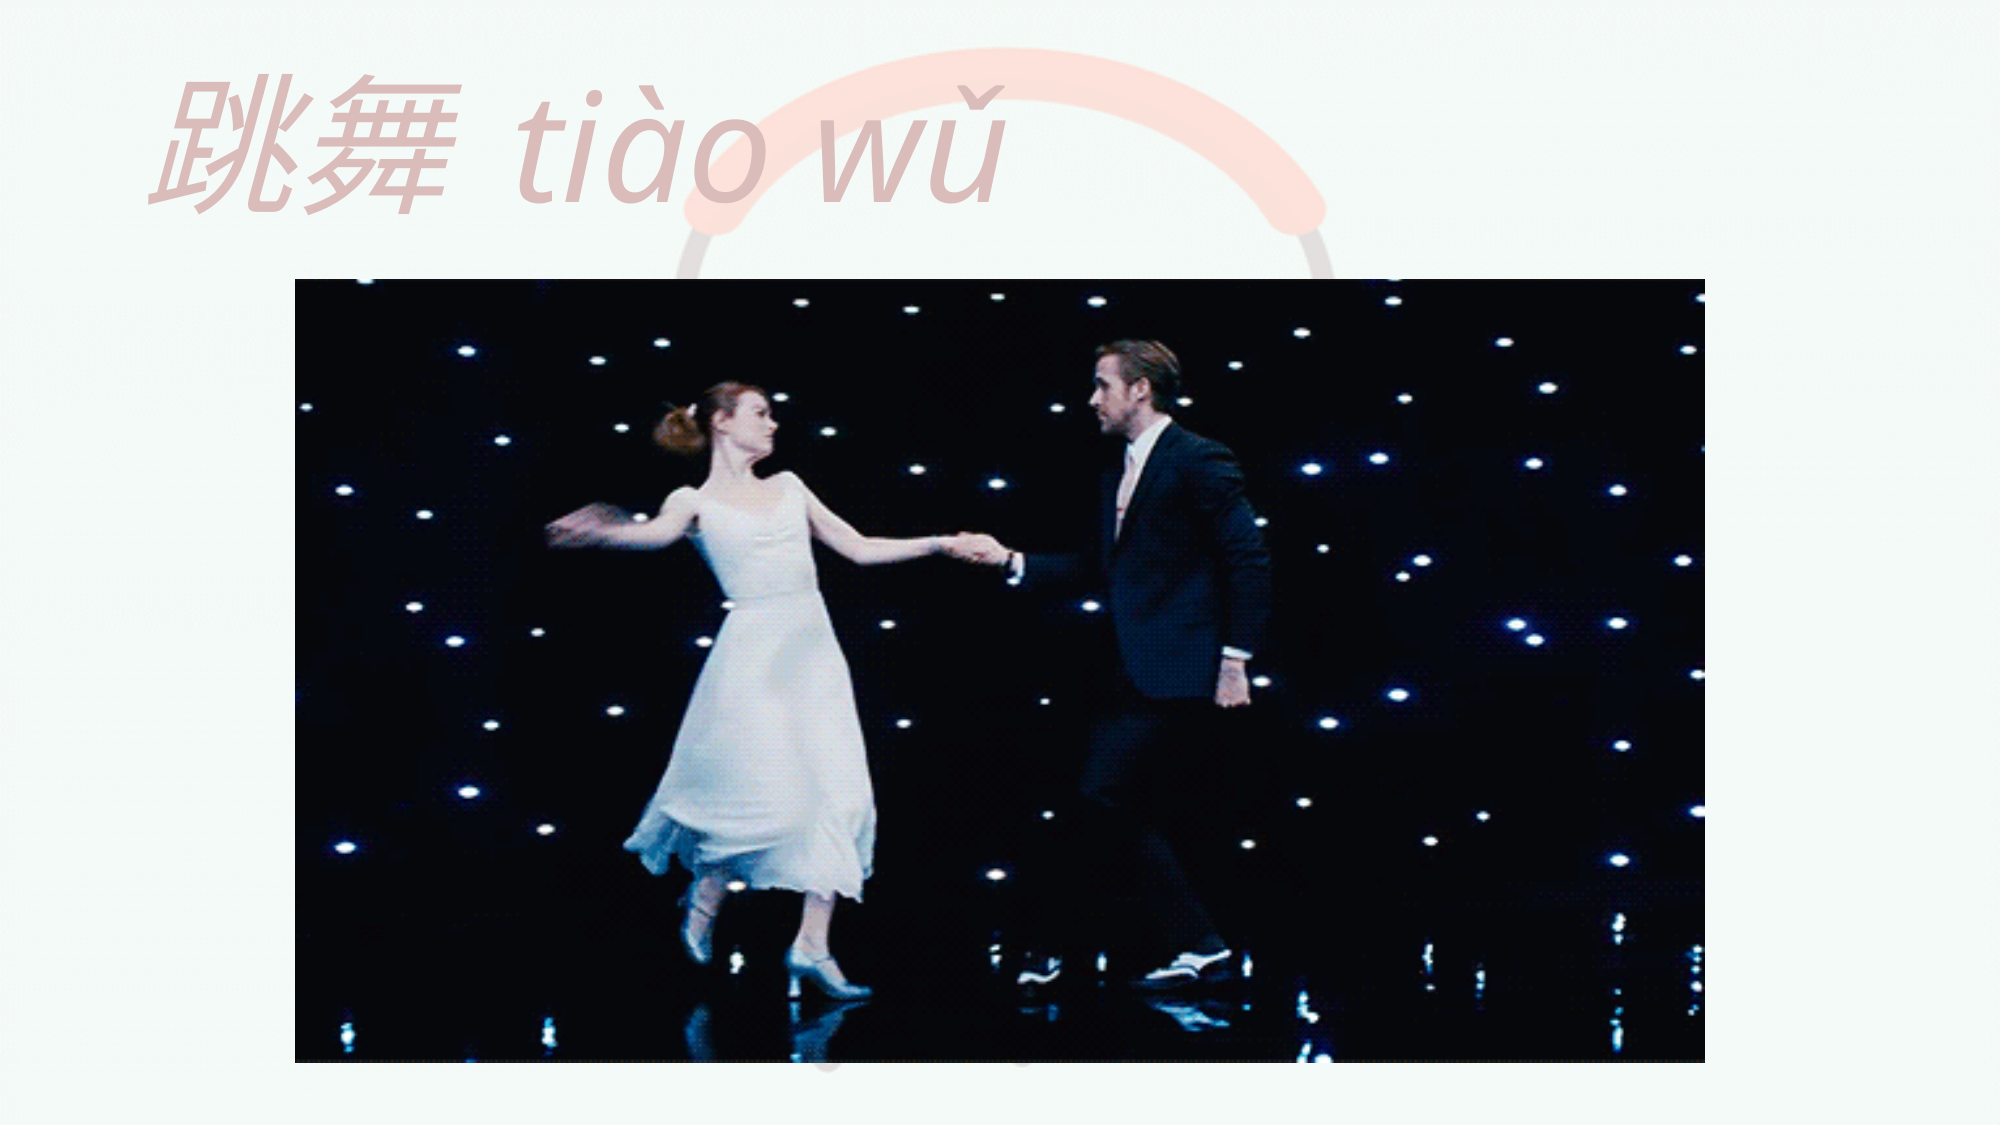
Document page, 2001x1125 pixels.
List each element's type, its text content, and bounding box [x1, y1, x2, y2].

picture [295, 279, 1705, 1063]
title 跳舞 tiào wǔ [126, 5, 1873, 241]
